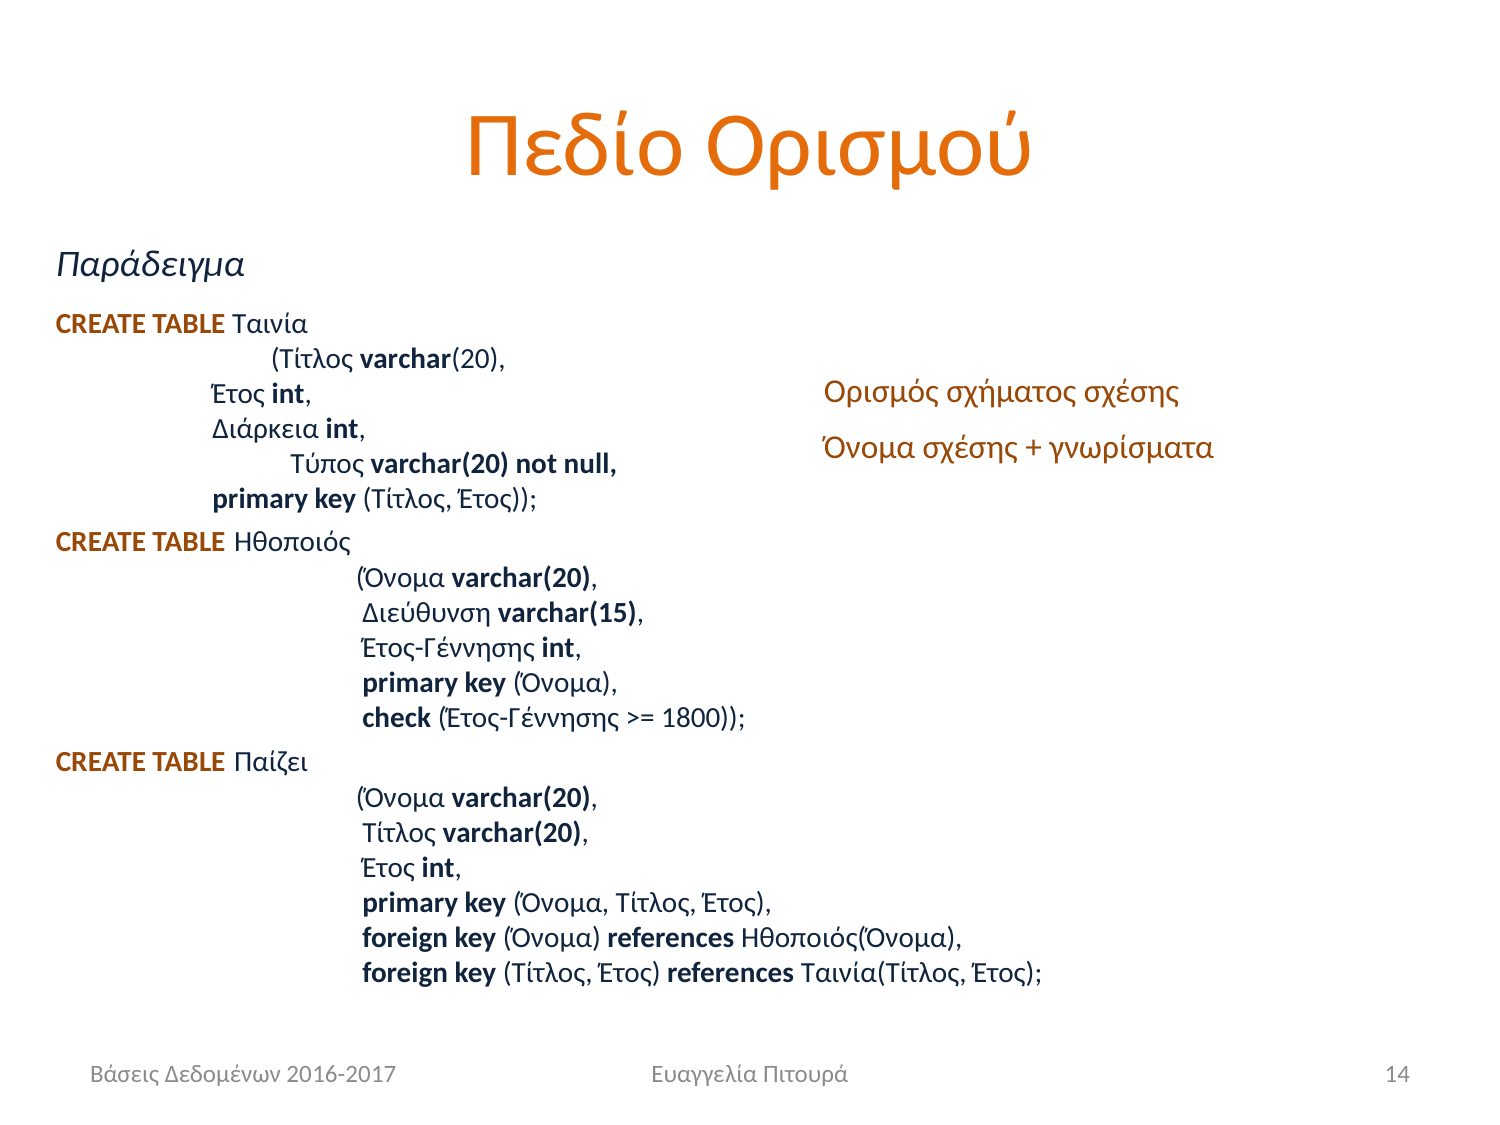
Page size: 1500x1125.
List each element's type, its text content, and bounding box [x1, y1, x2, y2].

slide_number 14 [1074, 1042, 1425, 1103]
text_box Παράδειγμα CREATE TABLE Ταινία (Τίτλος varchar(20), Έτος int, Διάρκεια int, Τύπος varchar(20) not null, primary key (Τίτλος, Έτος)); CREATE TABLE Ηθοποιός (Όνομα varchar(20), Διεύθυνση varchar(15), Έτος-Γέννησης int, primary key (Όνομα), check (Έτος-Γέννησης >= 1800)); CREATE TABLE Παίζει (Όνομα varchar(20), Τίτλος varchar(20), Έτος int, primary key (Όνομα, Τίτλος, Έτος), foreign key (Όνομα) references Ηθοποιός(Όνομα), foreign key (Τίτλος, Έτος) references Ταινία(Τίτλος, Έτος); [41, 231, 1404, 996]
title Πεδίο Ορισμού [75, 45, 1425, 233]
slide_number Βάσεις Δεδομένων 2016-2017 [75, 1042, 425, 1103]
text_box Ορισμός σχήματος σχέσης Όνομα σχέσης + γνωρίσματα [809, 361, 1317, 473]
footer Ευαγγελία Πιτουρά [512, 1042, 988, 1103]
